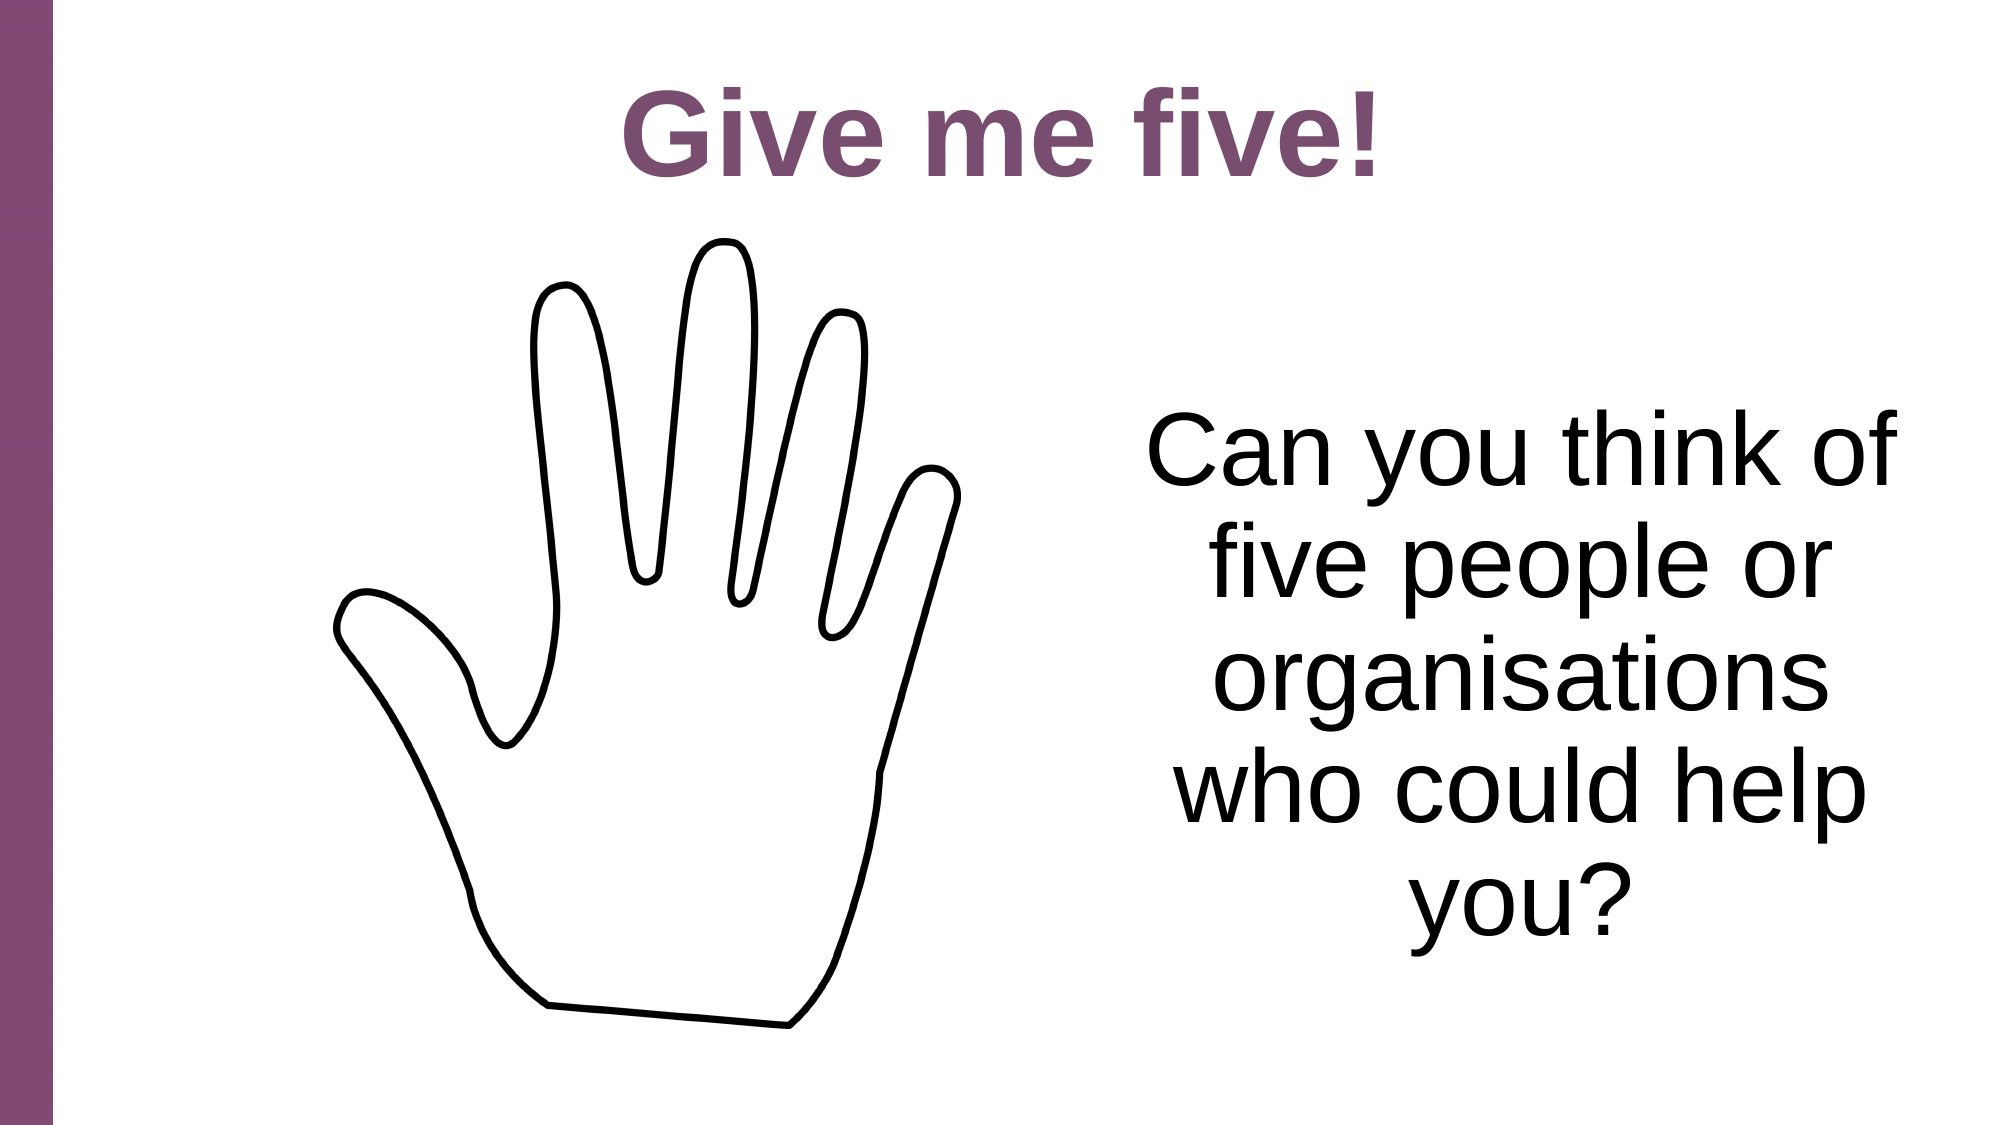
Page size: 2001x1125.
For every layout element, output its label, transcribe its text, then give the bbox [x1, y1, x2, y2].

text_box Can you think of five people or organisations who could help you? [1104, 410, 1939, 943]
picture [0, 0, 53, 1125]
picture [333, 238, 961, 1029]
title Give me five! [137, 59, 1869, 214]
